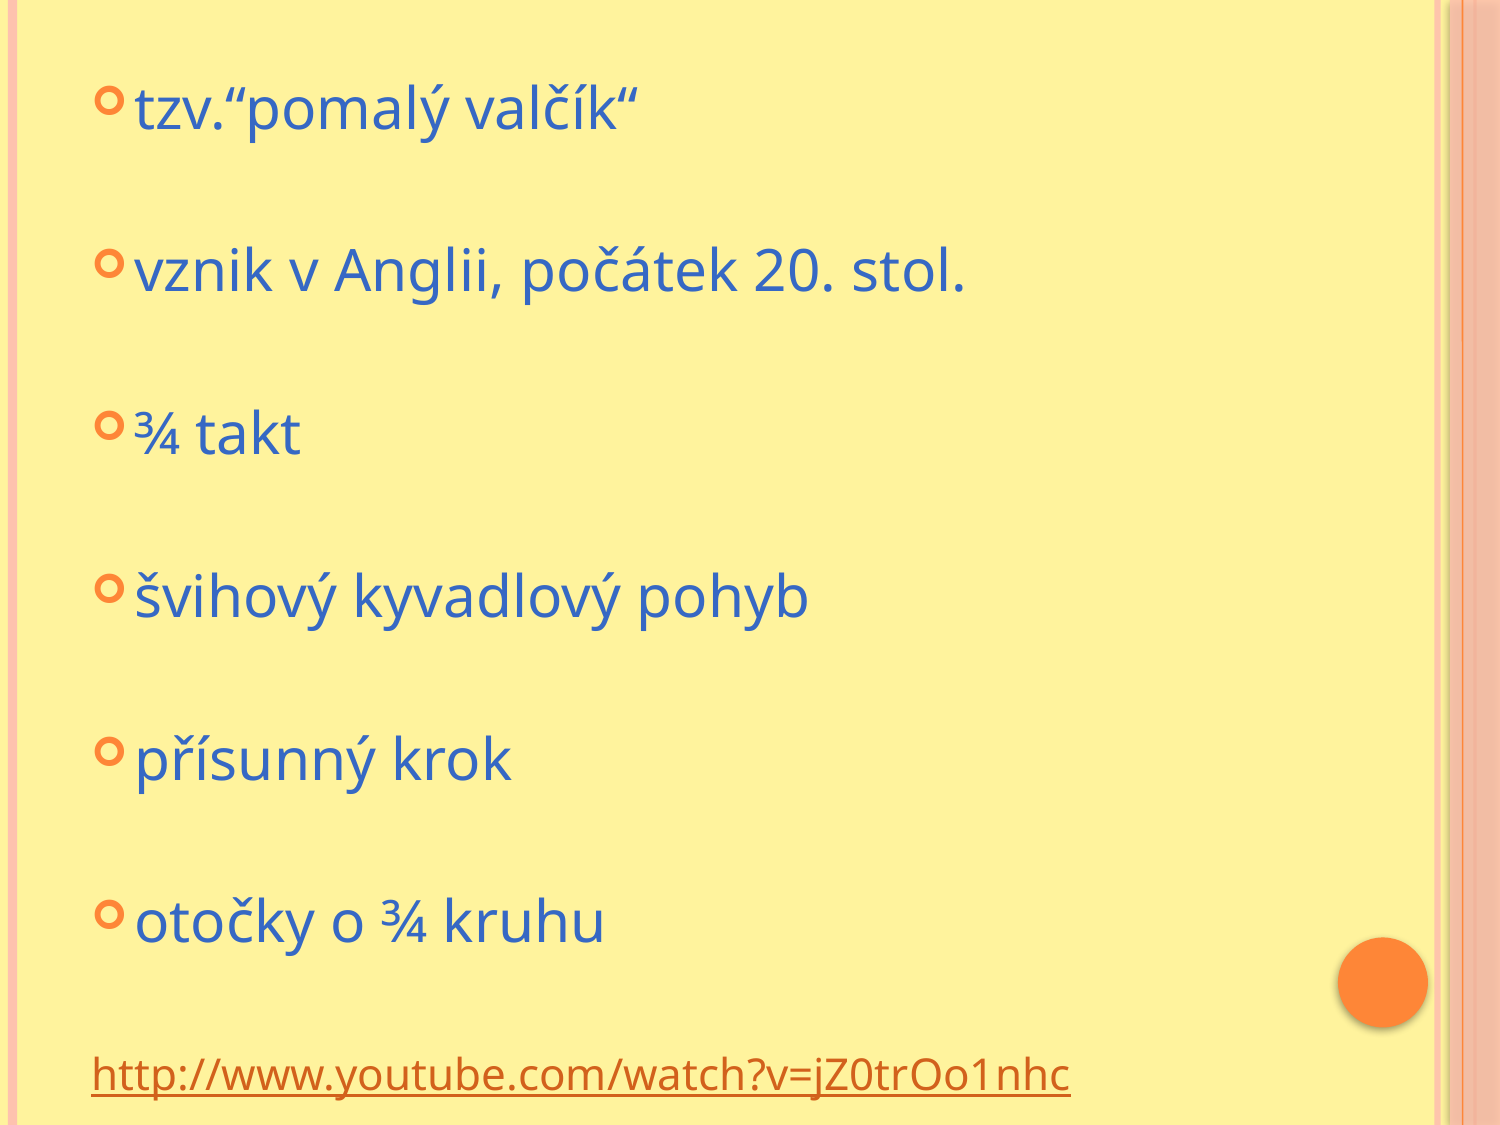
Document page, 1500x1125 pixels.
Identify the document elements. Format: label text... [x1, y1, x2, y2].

list tzv.“pomalý valčík“ vznik v Anglii, počátek 20. stol. ¾ takt švihový kyvadlový pohyb přísunný krok otočky o ¾ kruhu http://www.youtube.com/watch?v=jZ0trOo1nhc [76, 63, 1302, 1125]
